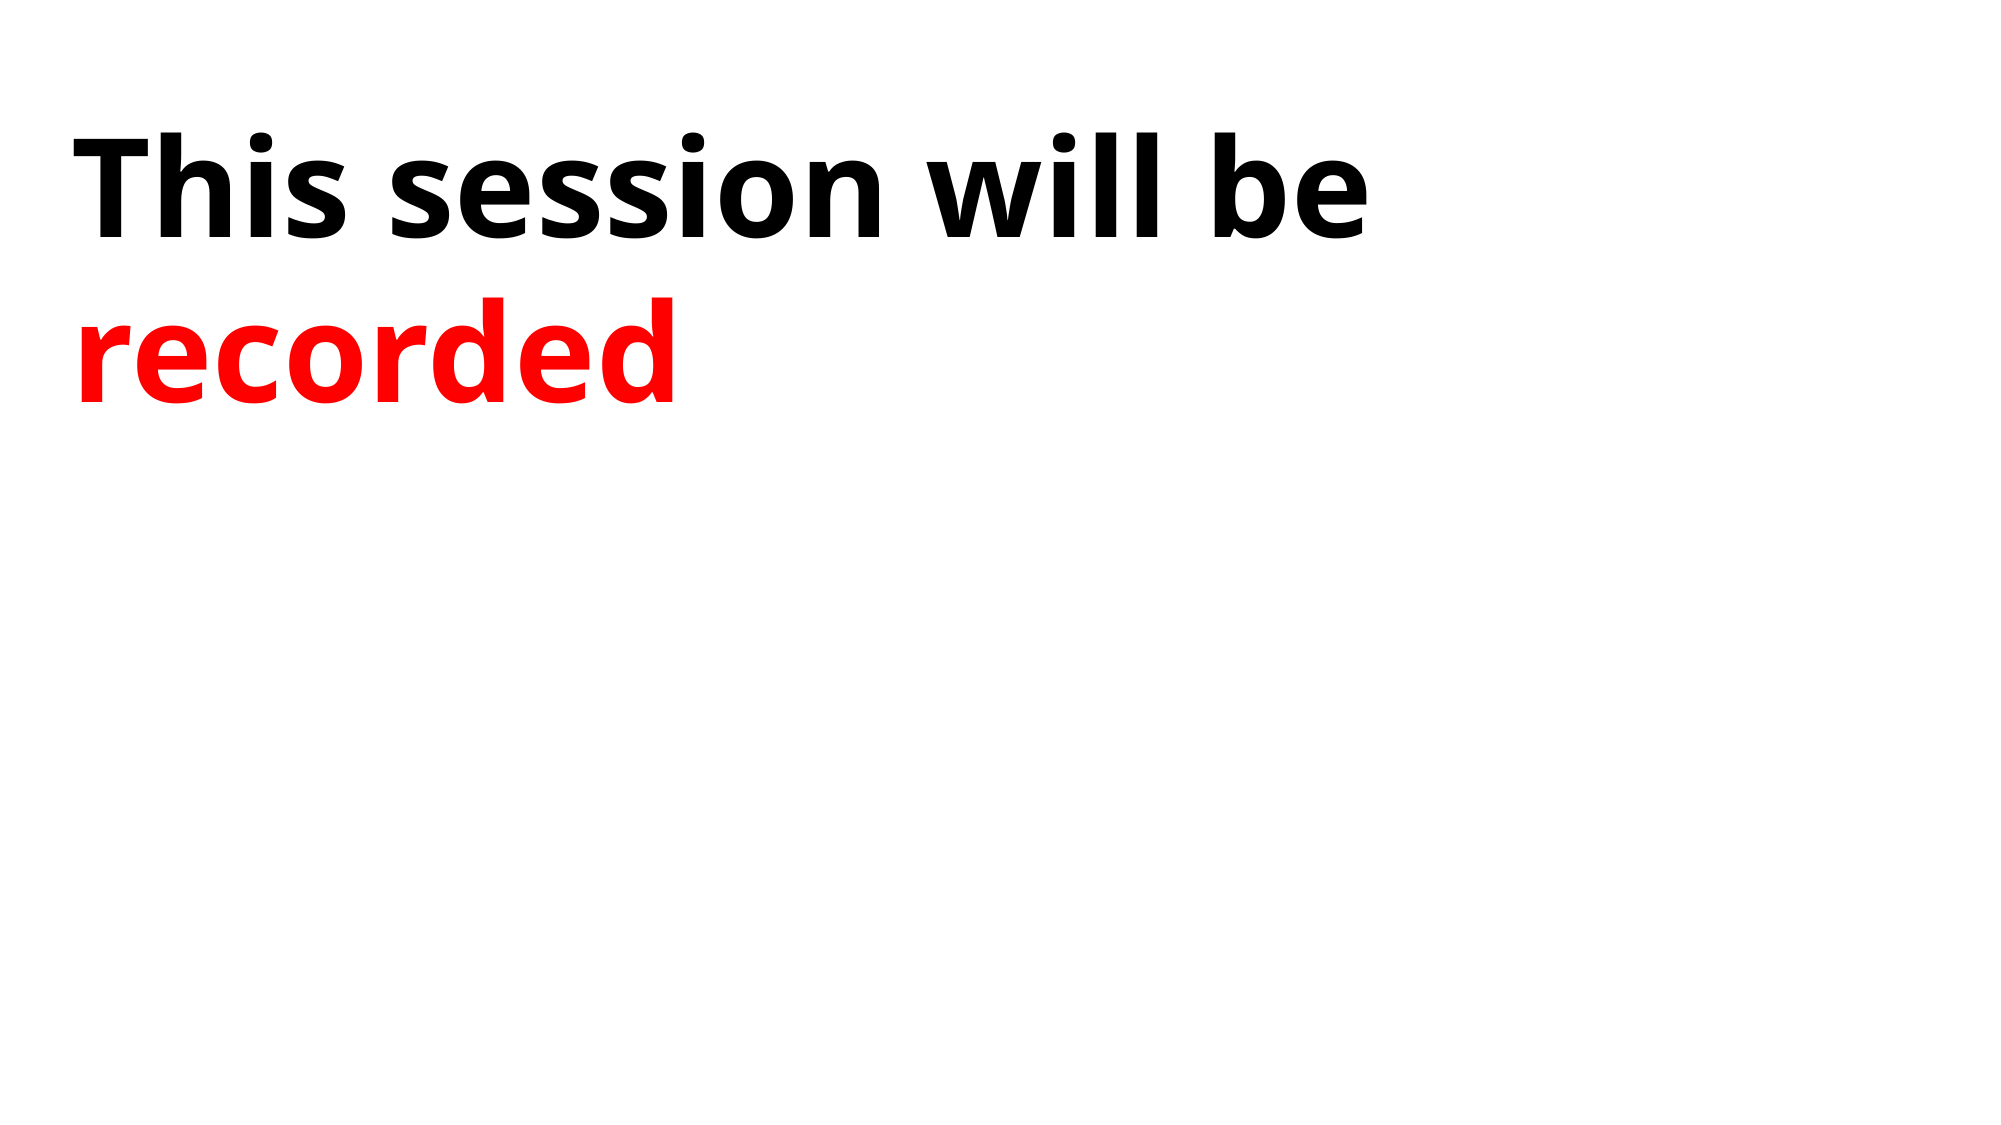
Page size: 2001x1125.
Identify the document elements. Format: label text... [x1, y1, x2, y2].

text_box This session will be recorded [56, 92, 1947, 437]
